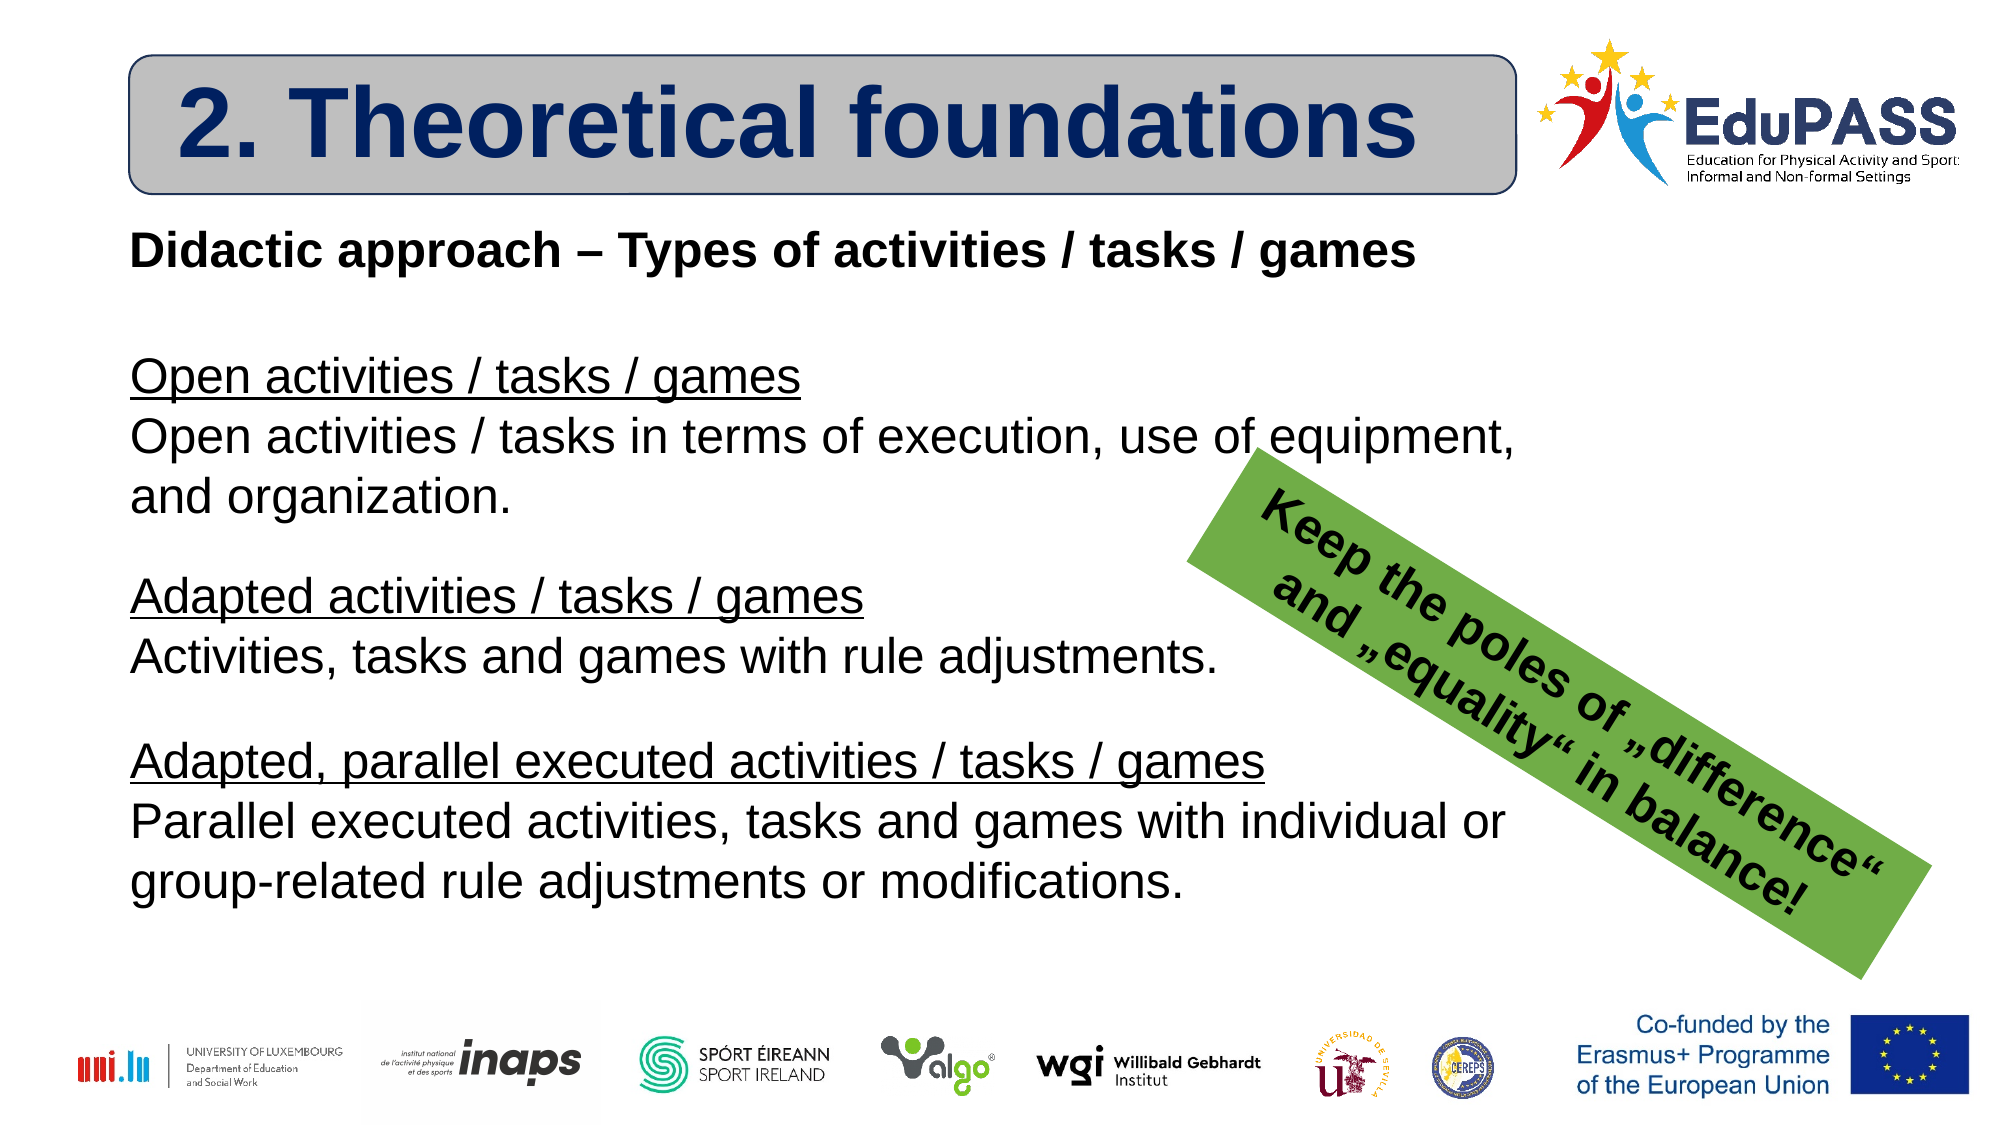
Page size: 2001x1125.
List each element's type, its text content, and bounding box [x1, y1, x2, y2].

picture [78, 1044, 343, 1088]
picture [1425, 1030, 1500, 1105]
text_box Didactic approach – Types of activities / tasks / games [127, 215, 1966, 340]
picture [361, 1000, 601, 1125]
picture [1536, 38, 1959, 186]
picture [881, 1036, 995, 1096]
picture [1029, 1040, 1267, 1094]
text_box Open activities / tasks / games Open activities / tasks in terms of execution, use of equipment, and organization. Adapted activities / tasks / games Activities, tasks and games with rule adjustments. Adapted, parallel executed activities / tasks / games Parallel executed activities, tasks and games with individual or group-related rule adjustments or modifications. [52, 341, 1603, 954]
picture [1313, 1030, 1390, 1099]
text_box Keep the poles of „difference“ and „equality“ in balance! [1186, 447, 1933, 981]
picture [1553, 991, 1989, 1116]
text_box [128, 54, 1518, 196]
text_box 2. Theoretical foundations [162, 50, 1504, 186]
picture [628, 1030, 843, 1099]
